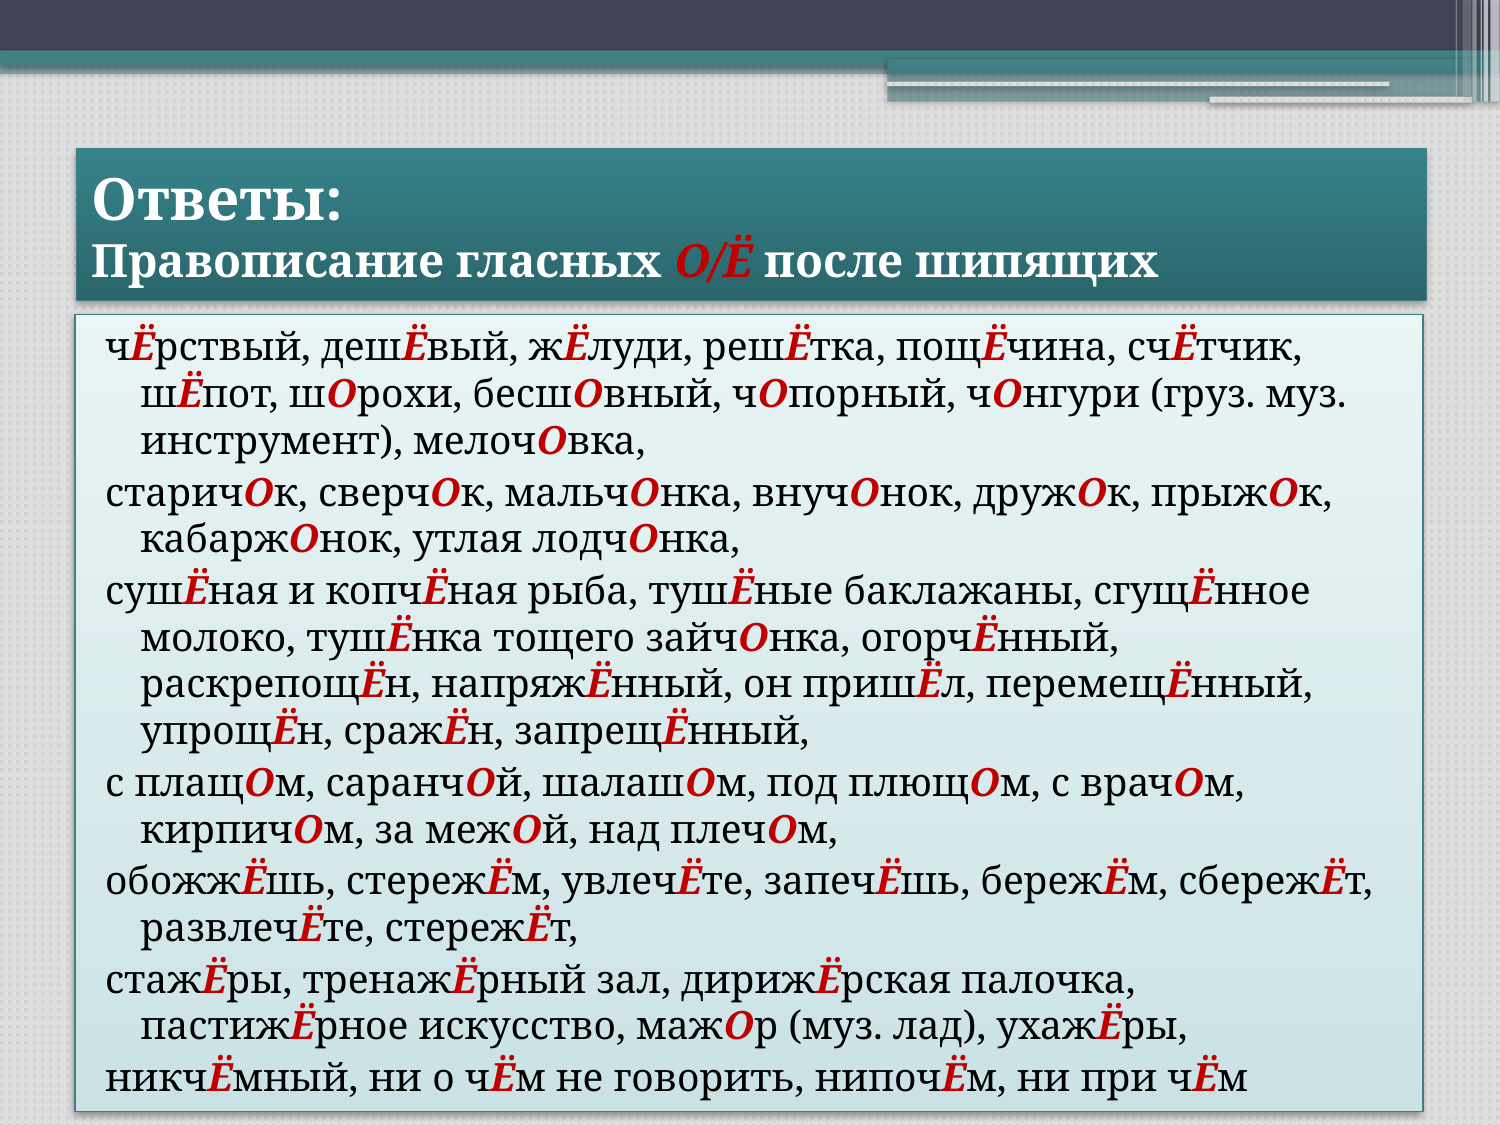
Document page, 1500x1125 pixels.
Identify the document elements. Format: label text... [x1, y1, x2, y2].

title Ответы: Правописание гласных О/Ё после шипящих [76, 148, 1427, 301]
list чЁрствый, дешЁвый, жЁлуди, решЁтка, пощЁчина, счЁтчик, шЁпот, шОрохи, бесшОвный, чОпорный, чОнгури (груз. муз. инструмент), мелочОвка, старичОк, сверчОк, мальчОнка, внучОнок, дружОк, прыжОк, кабаржОнок, утлая лодчОнка, сушЁная и копчЁная рыба, тушЁные баклажаны, сгущЁнное молоко, тушЁнка тощего зайчОнка, огорчЁнный, раскрепощЁн, напряжЁнный, он пришЁл, перемещЁнный, упрощЁн, сражЁн, запрещЁнный, с плащОм, саранчОй, шалашОм, под плющОм, с врачОм, кирпичОм, за межОй, над плечОм, обожжЁшь, стережЁм, увлечЁте, запечЁшь, бережЁм, сбережЁт, развлечЁте, стережЁт, стажЁры, тренажЁрный зал, дирижЁрская палочка, пастижЁрное искусство, мажОр (муз. лад), ухажЁры, никчЁмный, ни о чЁм не говорить, нипочЁм, ни при чЁм [74, 314, 1424, 1112]
